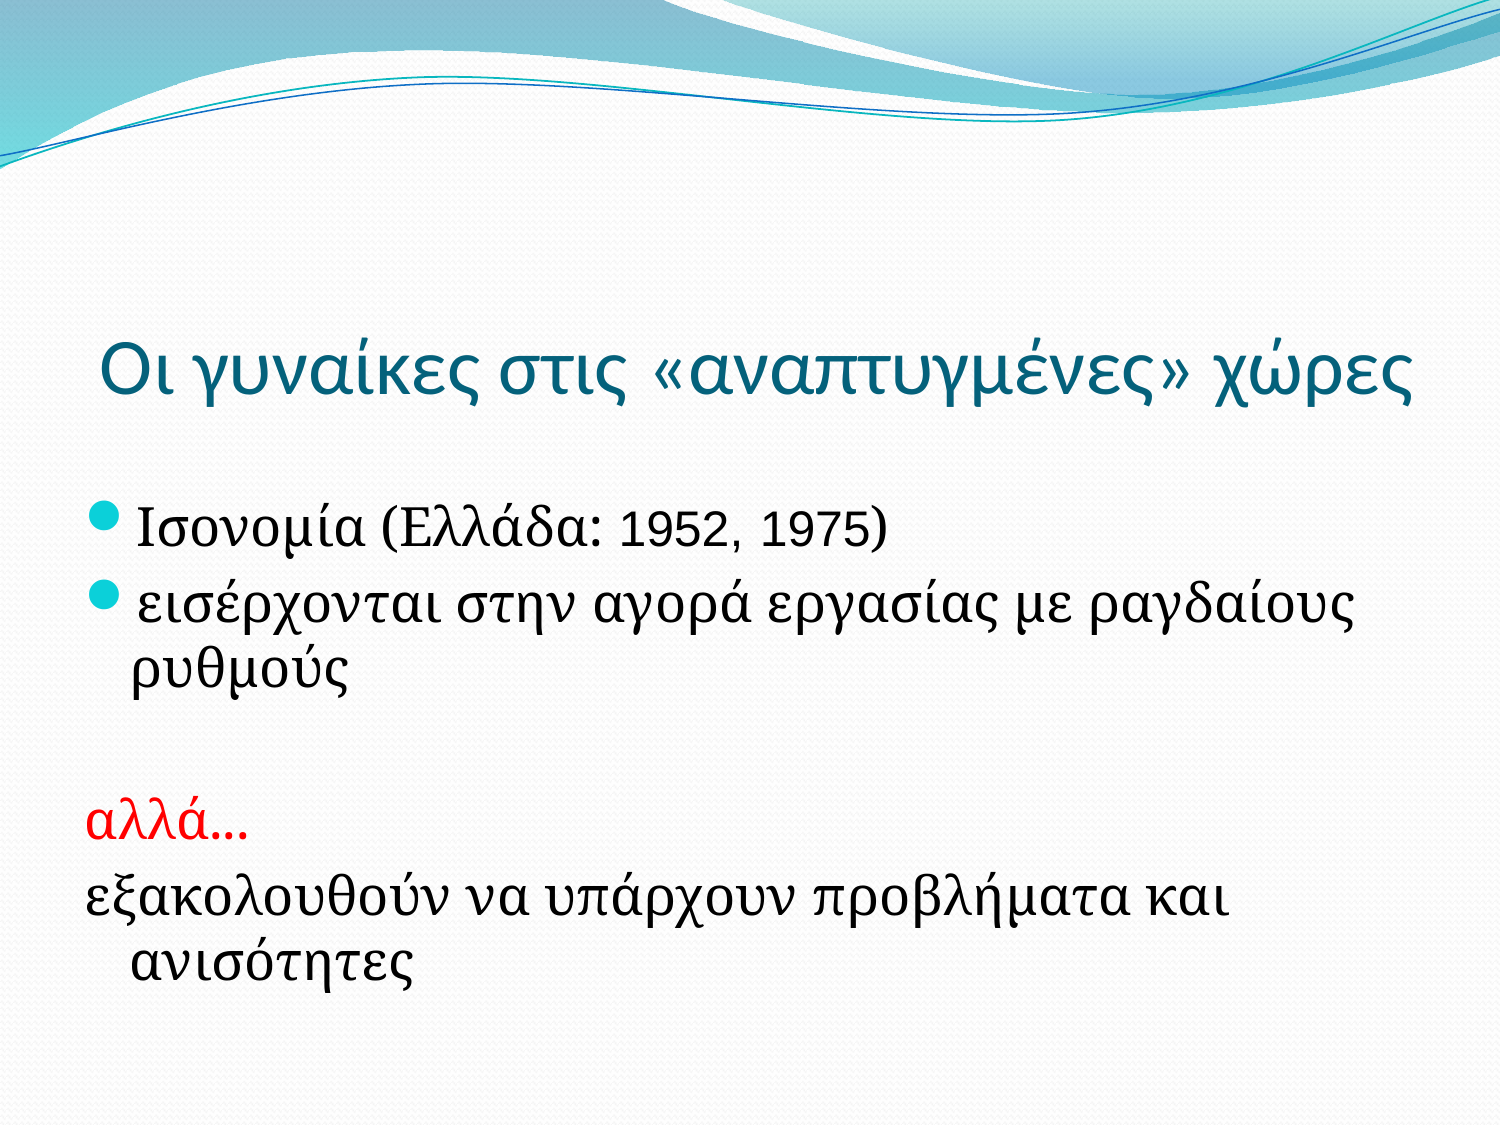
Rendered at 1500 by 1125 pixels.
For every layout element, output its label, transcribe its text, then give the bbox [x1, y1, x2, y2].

list Ισονομία (Ελλάδα: 1952, 1975) εισέρχονται στην αγορά εργασίας με ραγδαίους ρυθμούς αλλά... εξακολουθούν να υπάρχουν προβλήματα και ανισότητες [70, 480, 1425, 1073]
title Οι γυναίκες στις «αναπτυγμένες» χώρες [82, 222, 1432, 411]
